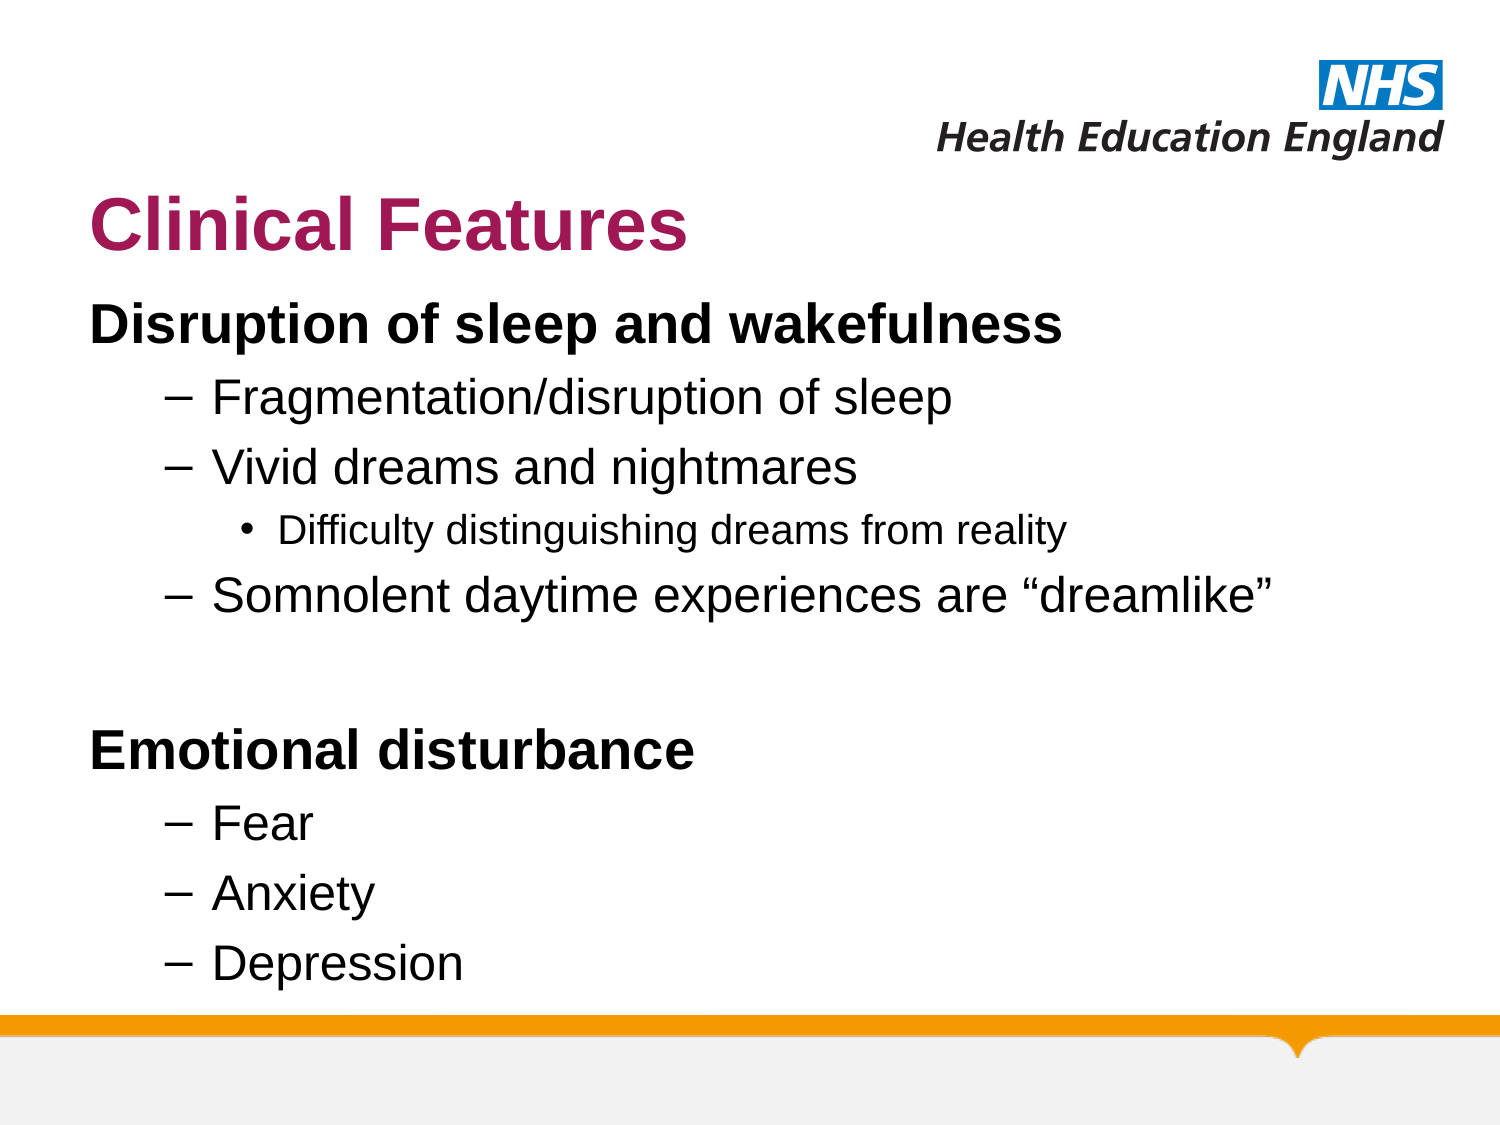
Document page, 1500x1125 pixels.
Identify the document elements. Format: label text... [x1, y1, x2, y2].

title Clinical Features [75, 168, 1361, 279]
picture [936, 59, 1445, 161]
list Disruption of sleep and wakefulness Fragmentation/disruption of sleep Vivid dreams and nightmares Difficulty distinguishing dreams from reality Somnolent daytime experiences are “dreamlike” Emotional disturbance Fear Anxiety Depression [75, 279, 1361, 1018]
